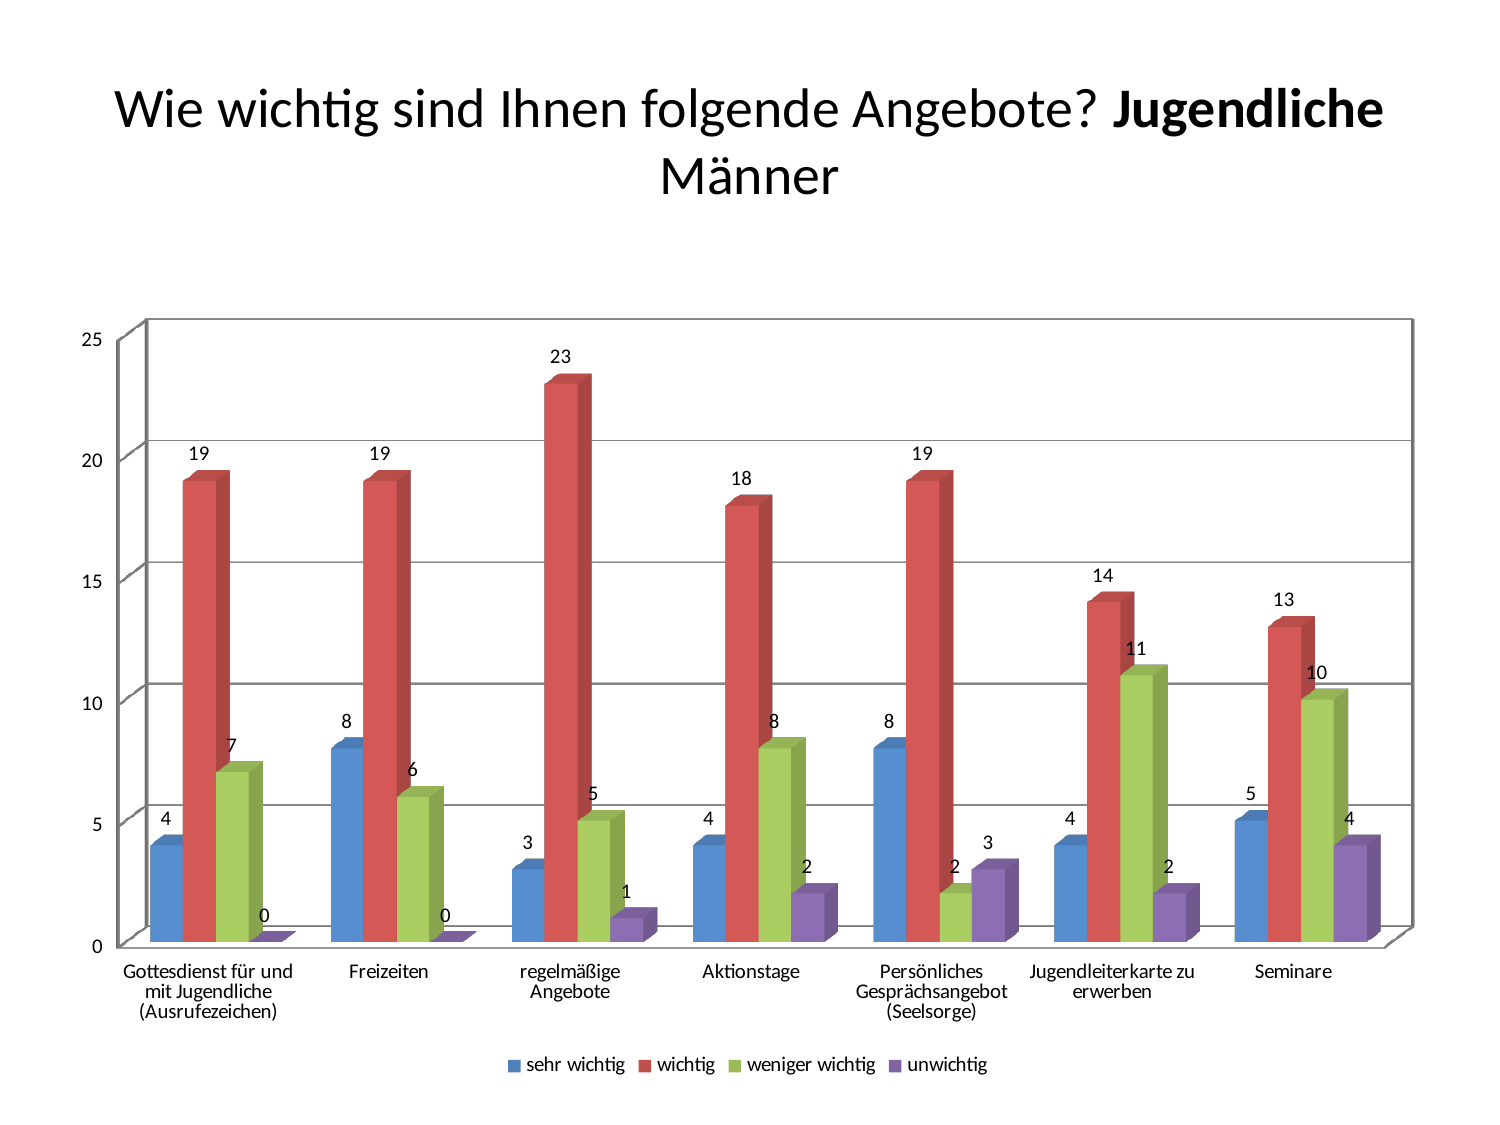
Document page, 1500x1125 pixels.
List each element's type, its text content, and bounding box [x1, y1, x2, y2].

title Wie wichtig sind Ihnen folgende Angebote? Jugendliche Männer [75, 45, 1425, 233]
chart [52, 302, 1443, 1083]
